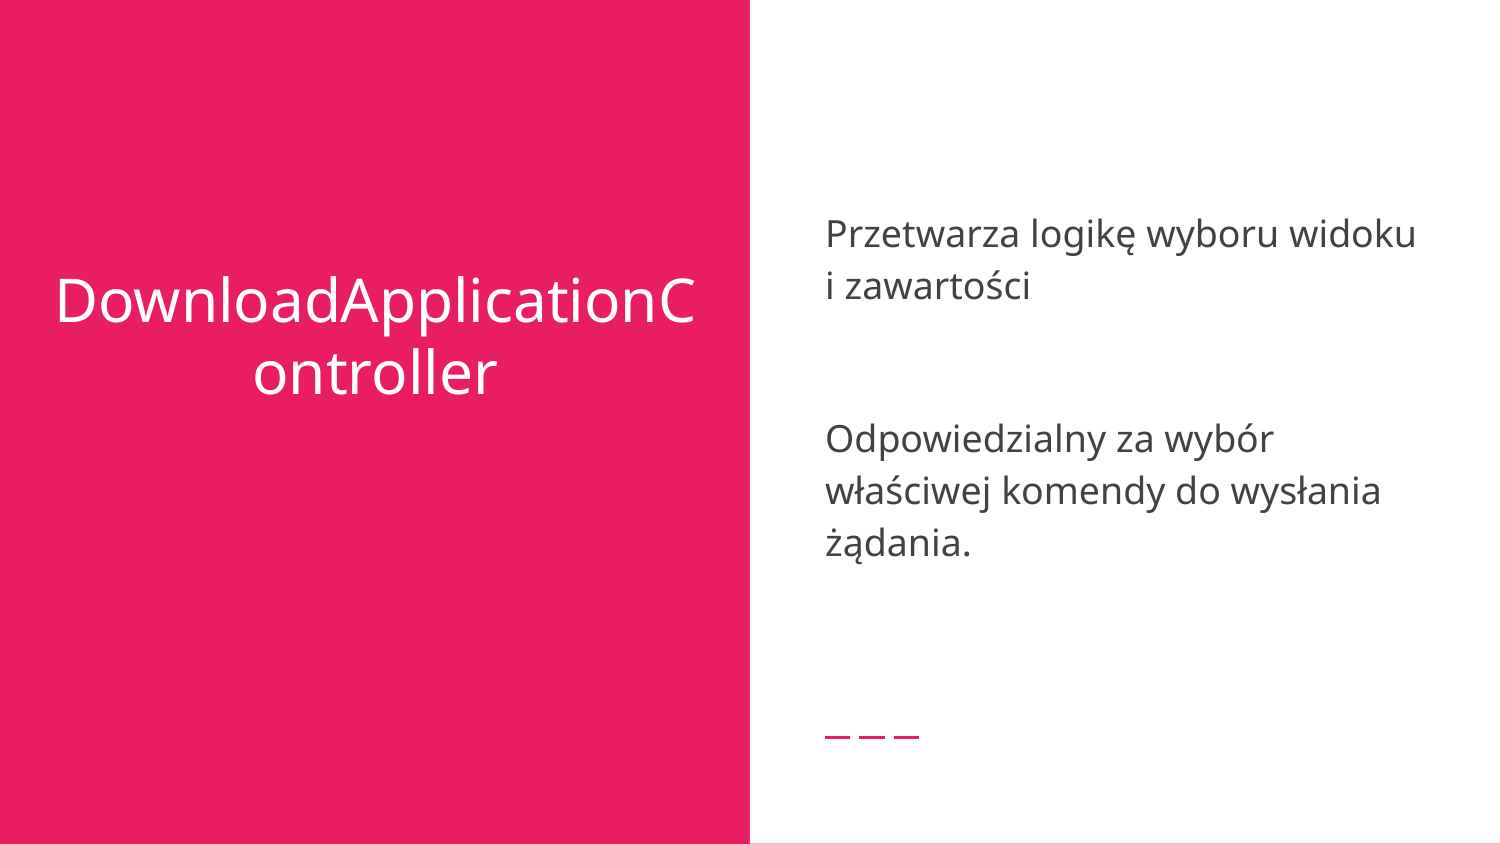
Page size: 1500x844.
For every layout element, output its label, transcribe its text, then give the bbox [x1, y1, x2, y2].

title DownloadApplicationController [22, 172, 729, 422]
list Przetwarza logikę wyboru widoku i zawartości Odpowiedzialny za wybór właściwej komendy do wysłania żądania. [810, 118, 1440, 725]
